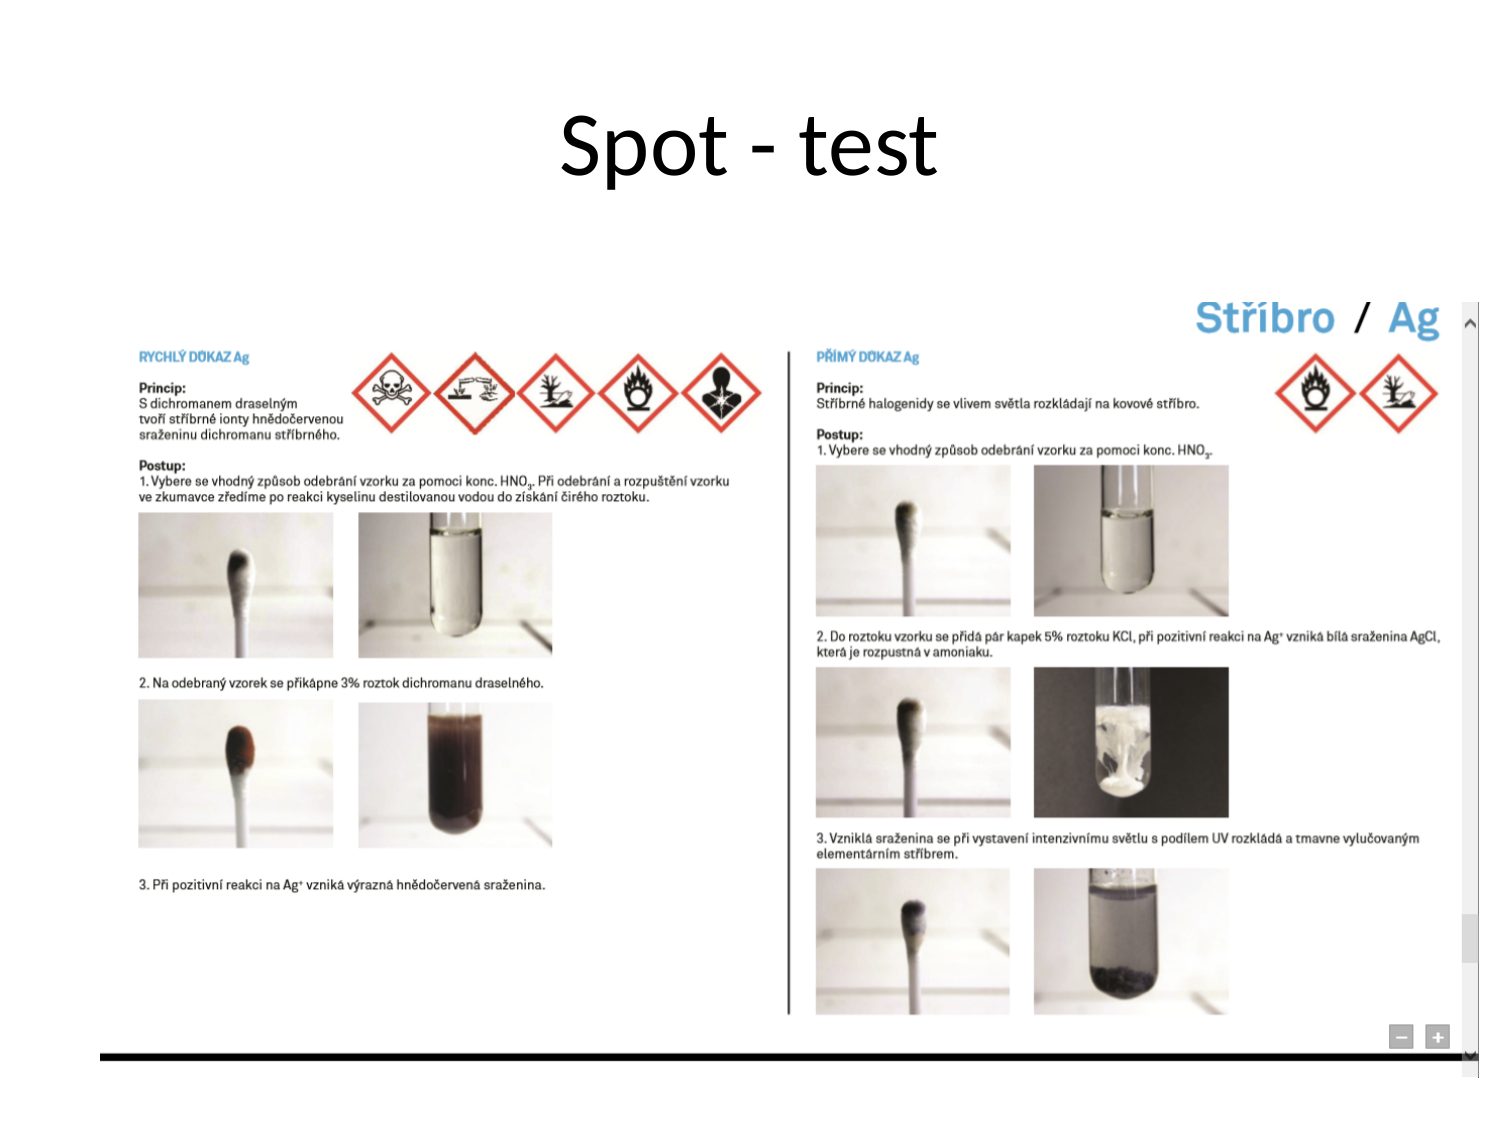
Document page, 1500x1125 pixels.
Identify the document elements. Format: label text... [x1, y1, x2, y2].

picture [100, 302, 1480, 1079]
title Spot - test [75, 45, 1425, 233]
